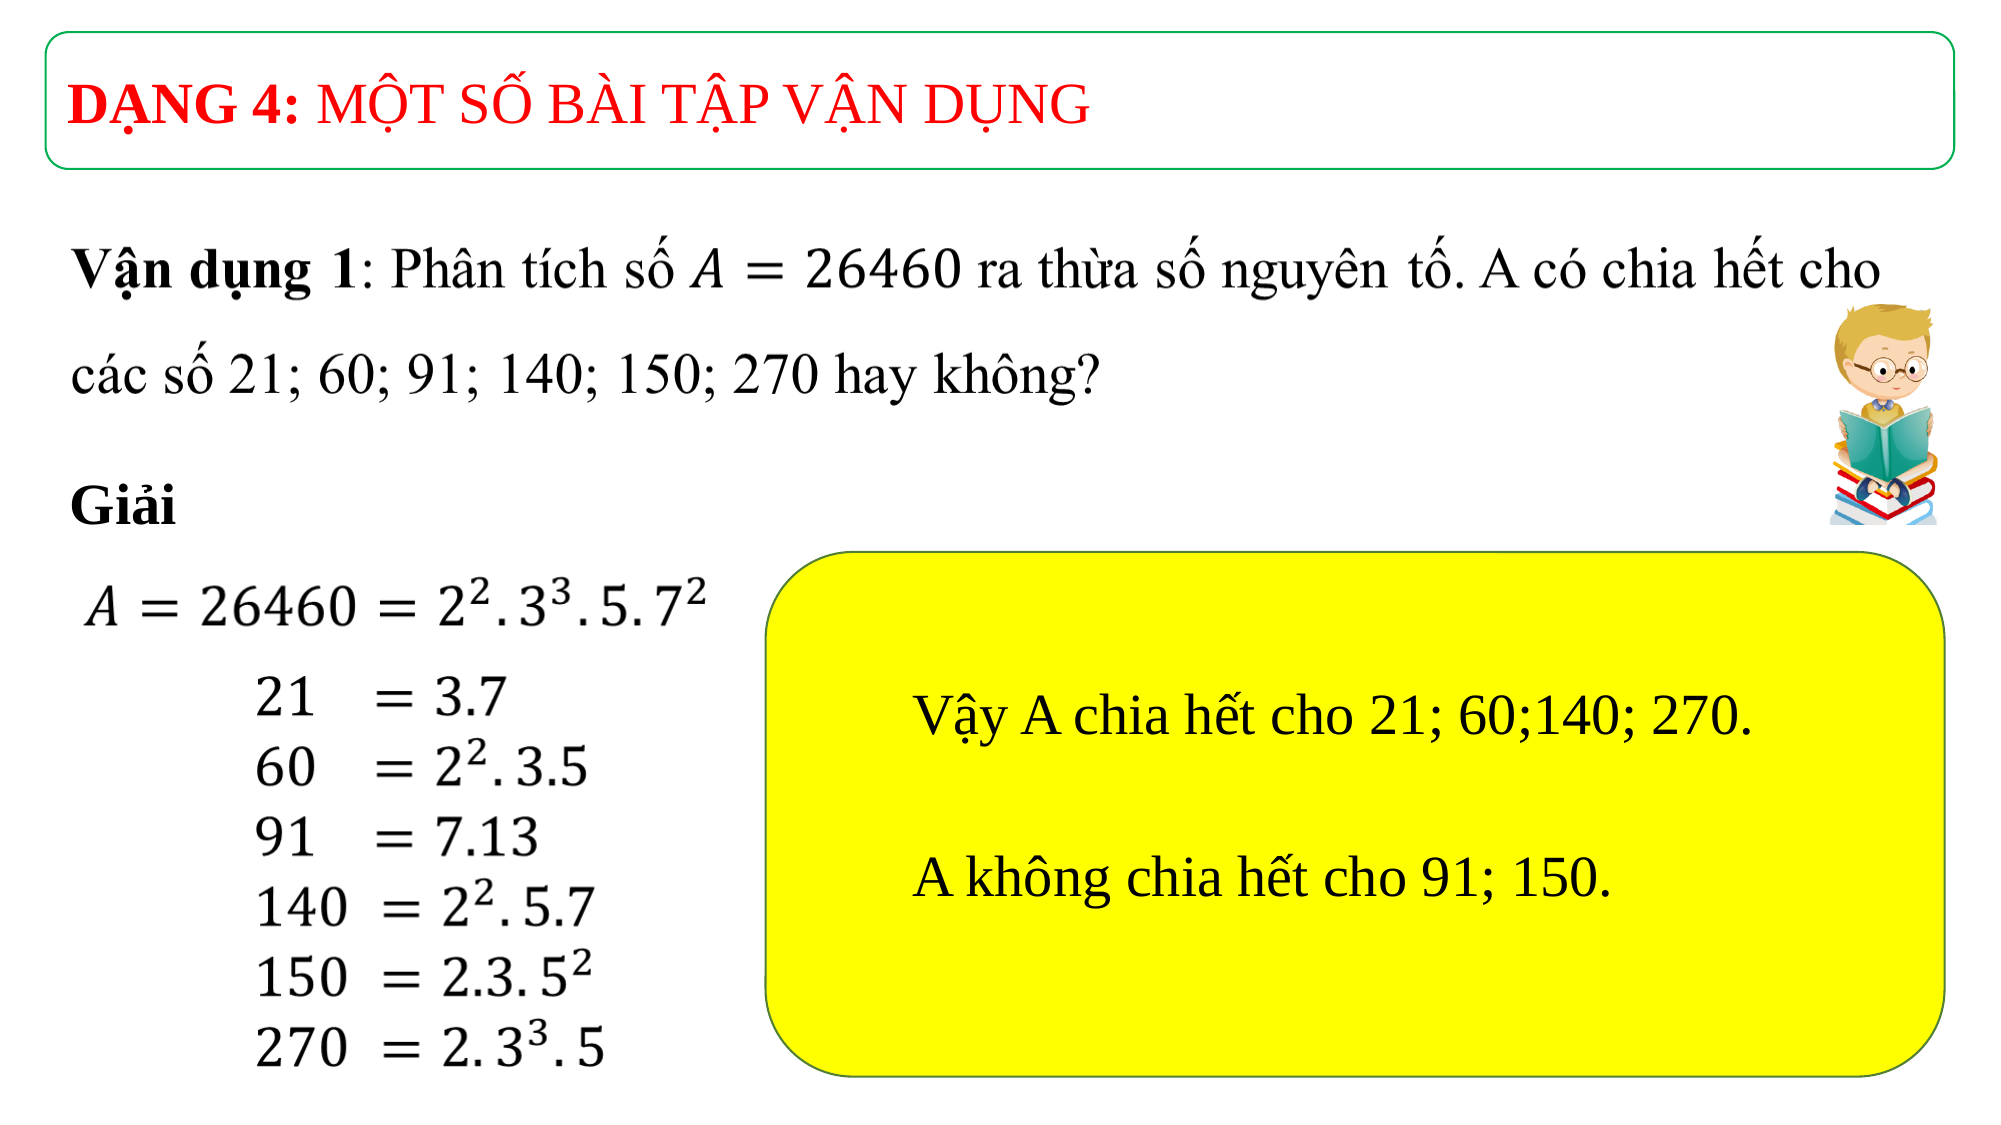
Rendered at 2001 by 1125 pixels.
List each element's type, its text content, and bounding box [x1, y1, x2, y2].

text_box DẠNG 4: MỘT SỐ BÀI TẬP VẬN DỤNG [44, 31, 1956, 170]
text_box A không chia hết cho 91; 150. [897, 830, 1898, 916]
text_box [45, 562, 752, 649]
text_box [764, 550, 1946, 1078]
text_box Vậy A chia hết cho 21; 60;140; 270. [897, 654, 1898, 754]
text_box Giải [55, 424, 1856, 544]
picture [1766, 304, 2000, 525]
text_box [55, 200, 1945, 417]
text_box [238, 653, 688, 1093]
